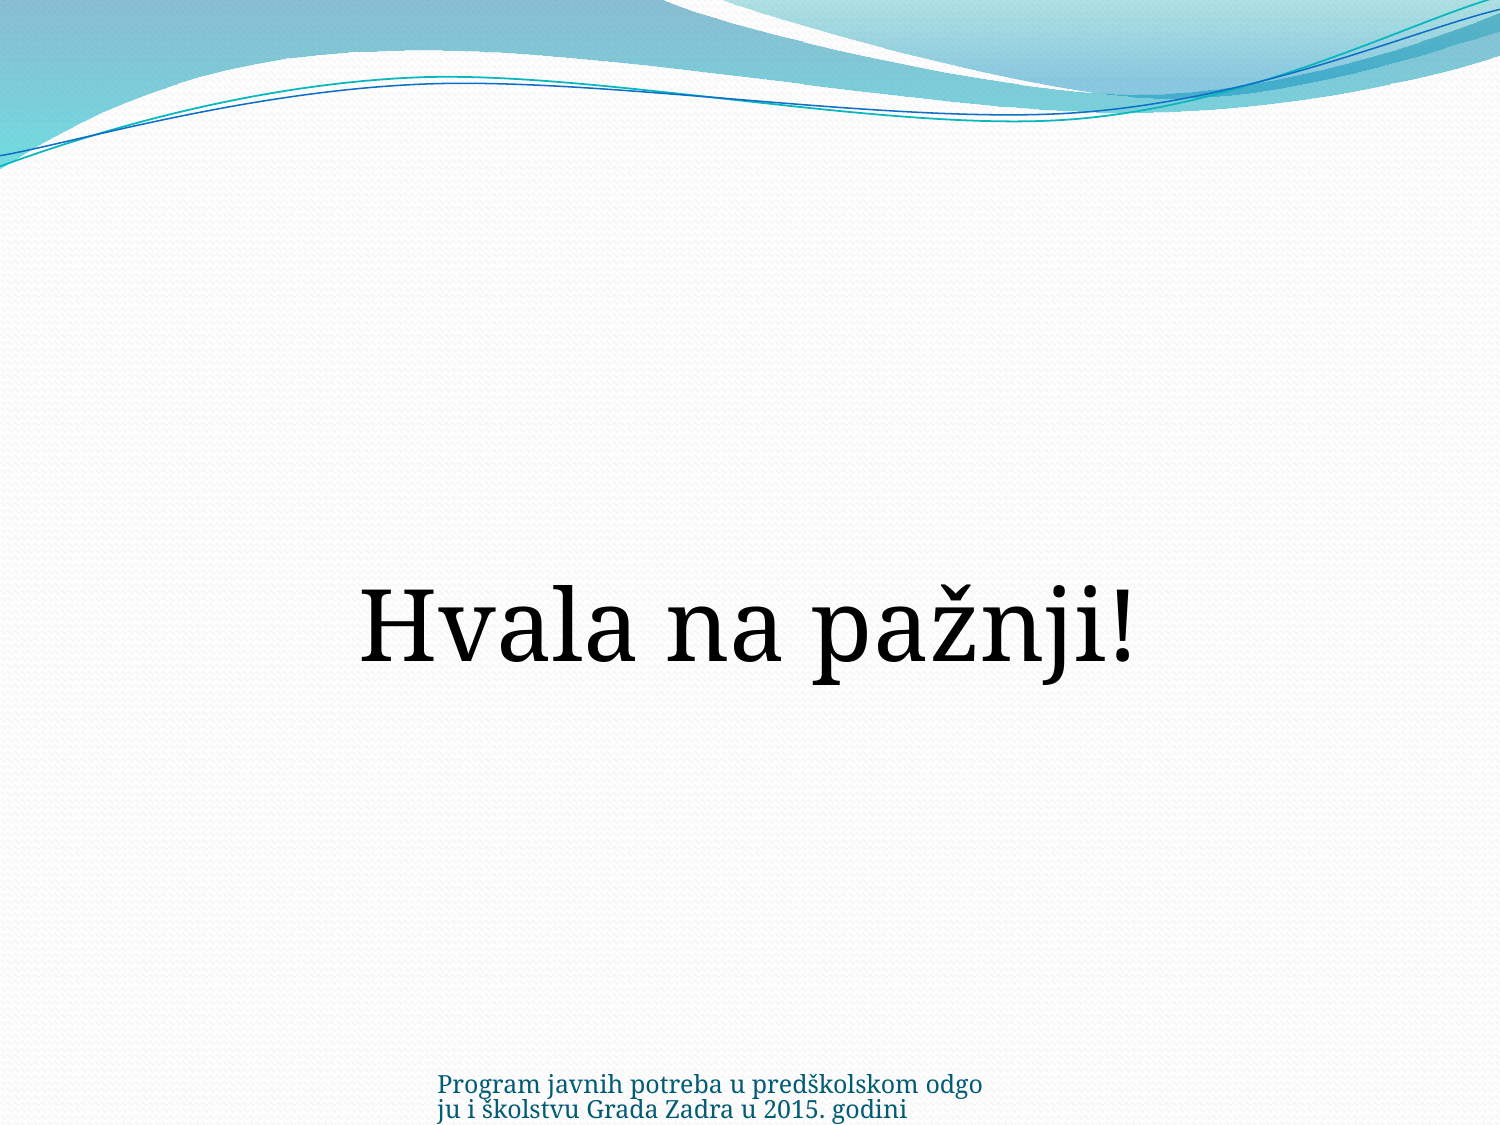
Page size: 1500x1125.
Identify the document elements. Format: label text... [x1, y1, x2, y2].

list Hvala na pažnji! [75, 317, 1425, 1038]
footer Program javnih potreba u predškolskom odgoju i školstvu Grada Zadra u 2015. godini [437, 1042, 988, 1103]
